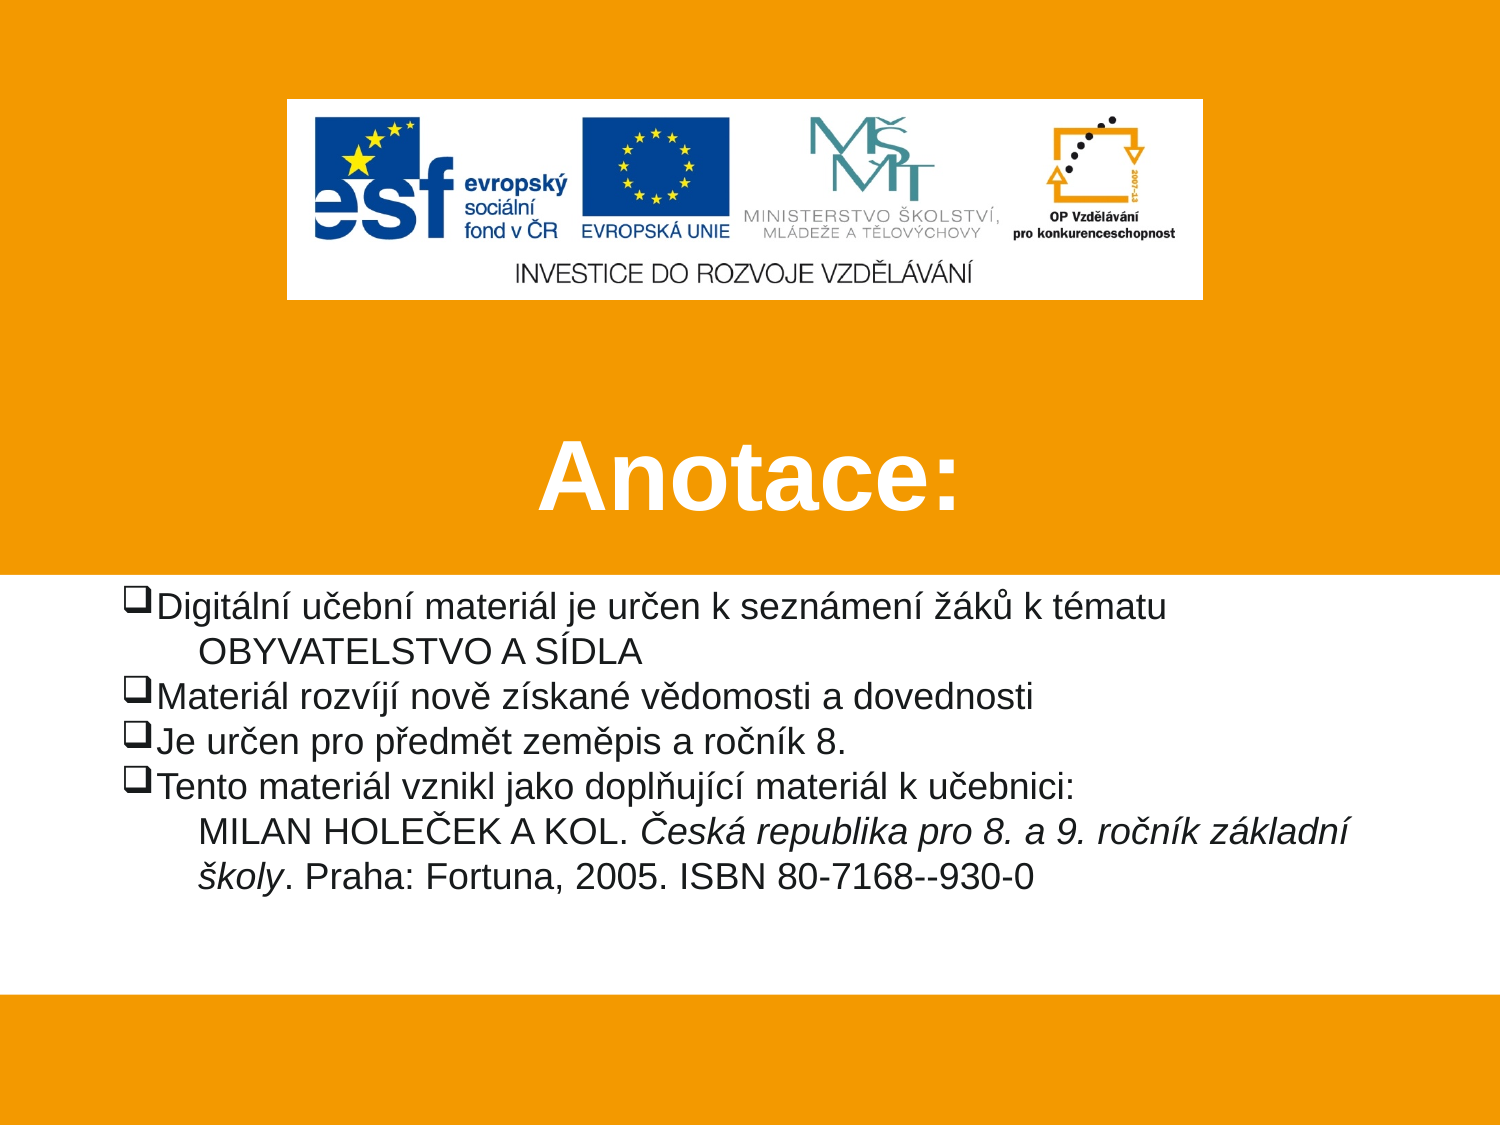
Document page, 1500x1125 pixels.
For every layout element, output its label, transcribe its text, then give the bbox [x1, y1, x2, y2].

picture [287, 99, 1203, 300]
title Anotace: [112, 349, 1388, 574]
text_box Digitální učební materiál je určen k seznámení žáků k tématu OBYVATELSTVO A SÍDLA Materiál rozvíjí nově získané vědomosti a dovednosti Je určen pro předmět zeměpis a ročník 8. Tento materiál vznikl jako doplňující materiál k učebnici: MILAN HOLEČEK A KOL. Česká republika pro 8. a 9. ročník základní školy. Praha: Fortuna, 2005. ISBN 80-7168--930-0 [0, 574, 1500, 995]
